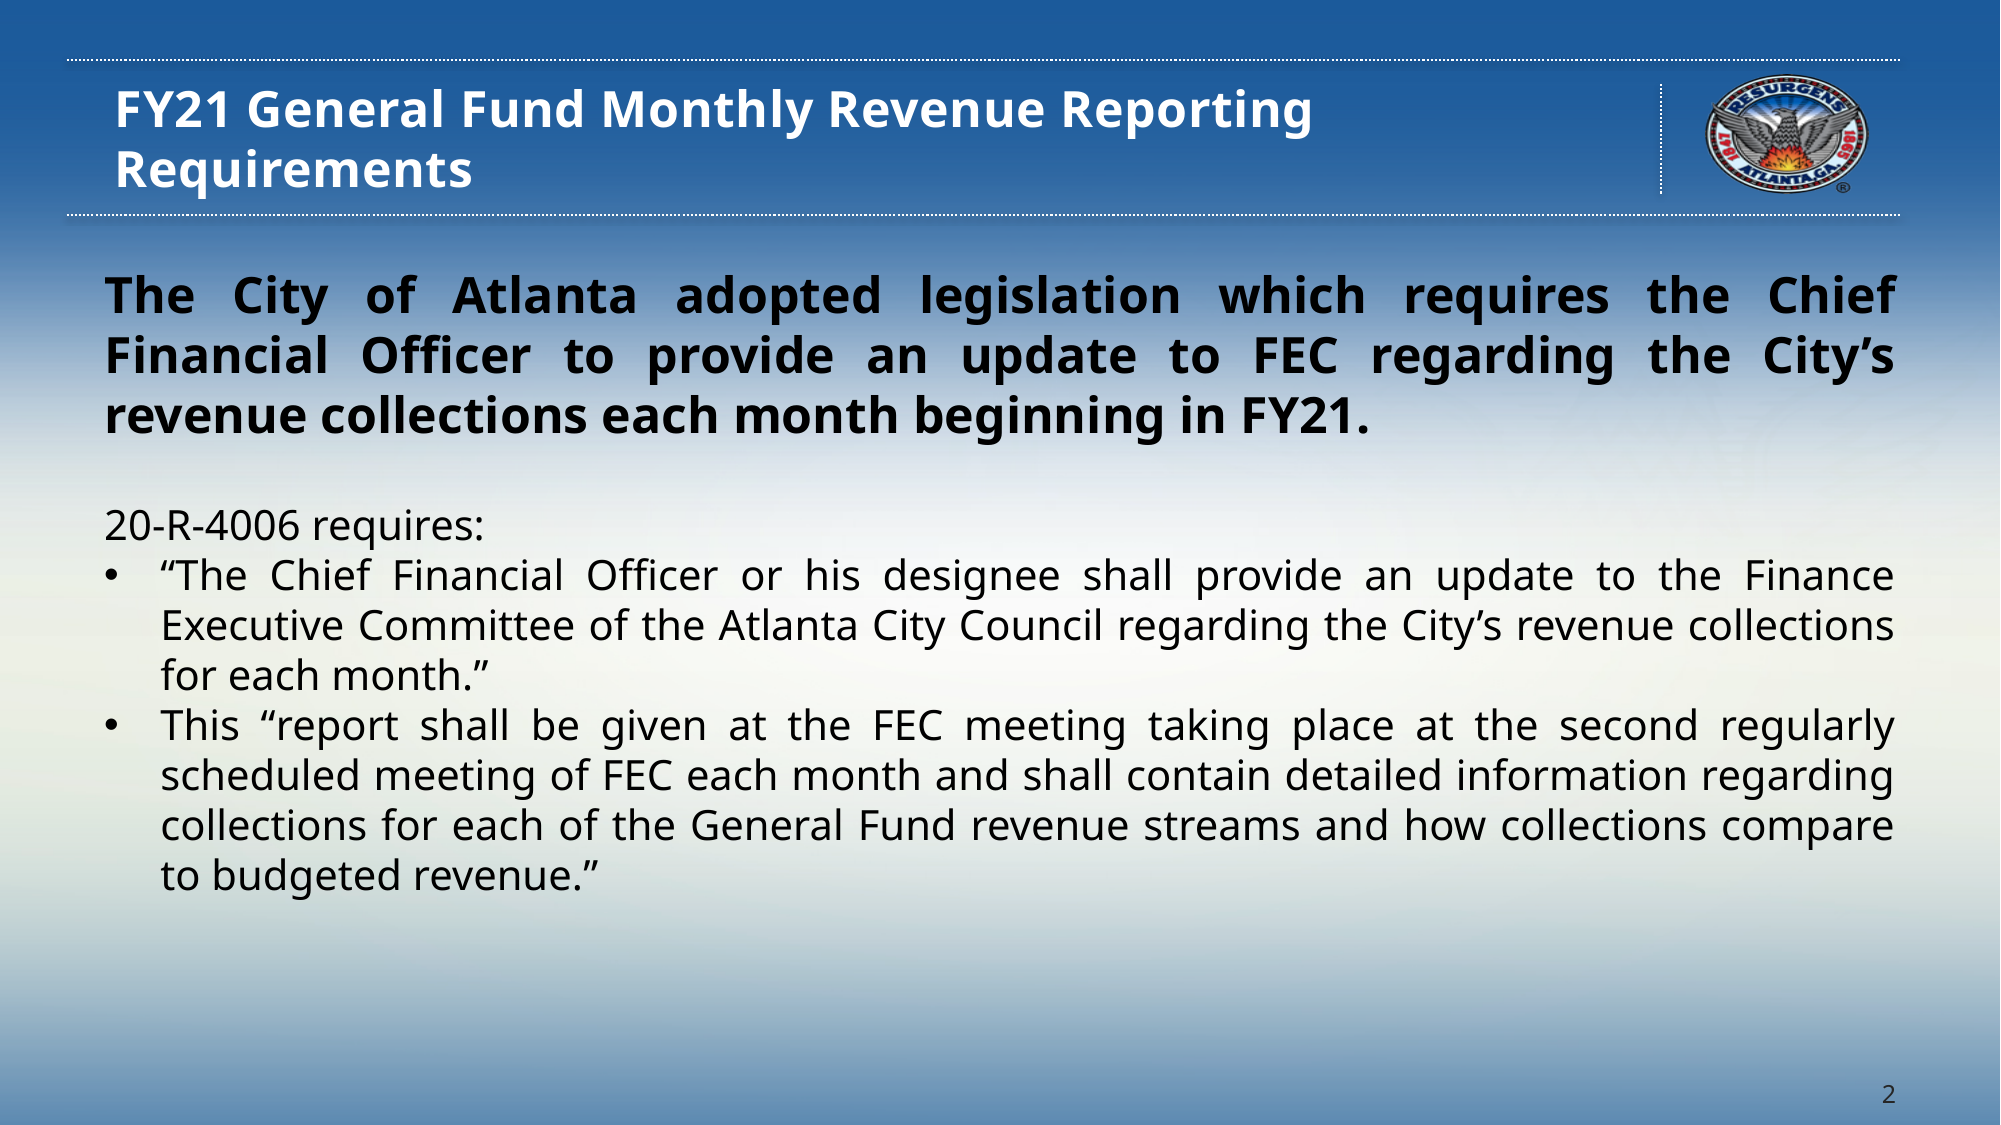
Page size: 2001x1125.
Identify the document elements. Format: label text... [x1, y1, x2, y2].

title FY21 General Fund Monthly Revenue Reporting Requirements [99, 60, 1613, 216]
picture [0, 0, 2000, 1125]
slide_number 2 [1444, 1065, 1912, 1125]
text_box 20-R-4006 requires: “The Chief Financial Officer or his designee shall provide an update to the Finance Executive Committee of the Atlanta City Council regarding the City’s revenue collections for each month.” This “report shall be given at the FEC meeting taking place at the second regularly scheduled meeting of FEC each month and shall contain detailed information regarding collections for each of the General Fund revenue streams and how collections compare to budgeted revenue.” [89, 491, 1911, 1052]
text_box The City of Atlanta adopted legislation which requires the Chief Financial Officer to provide an update to FEC regarding the City’s revenue collections each month beginning in FY21. [90, 256, 1912, 497]
